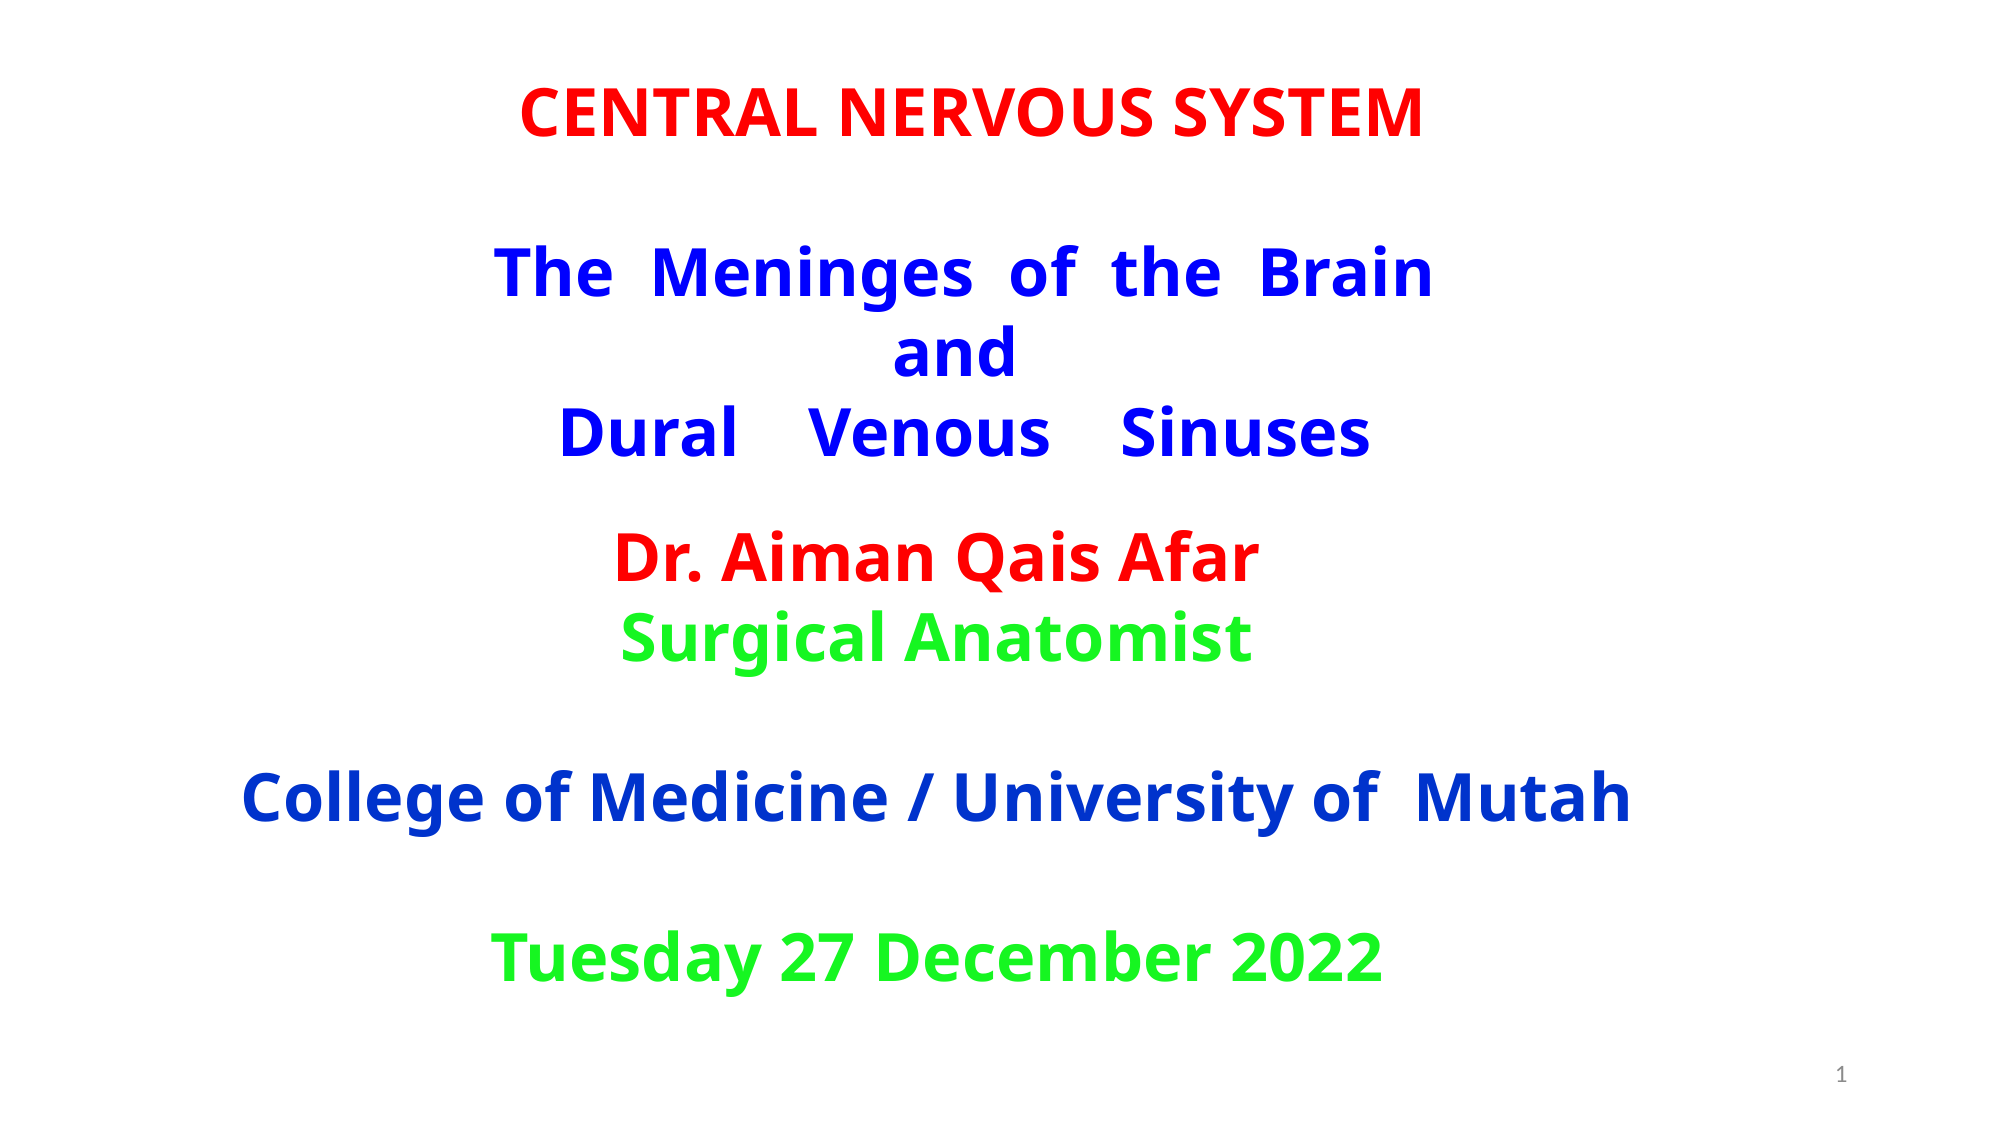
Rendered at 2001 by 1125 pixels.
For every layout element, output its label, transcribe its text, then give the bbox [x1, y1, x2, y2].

text_box CENTRAL NERVOUS SYSTEM The Meninges of the Brain and Dural Venous Sinuses [56, 62, 1856, 477]
text_box Dr. Aiman Qais Afar Surgical Anatomist College of Medicine / University of Mutah Tuesday 27 December 2022 [125, 477, 1749, 1002]
slide_number 1 [1412, 1042, 1863, 1103]
